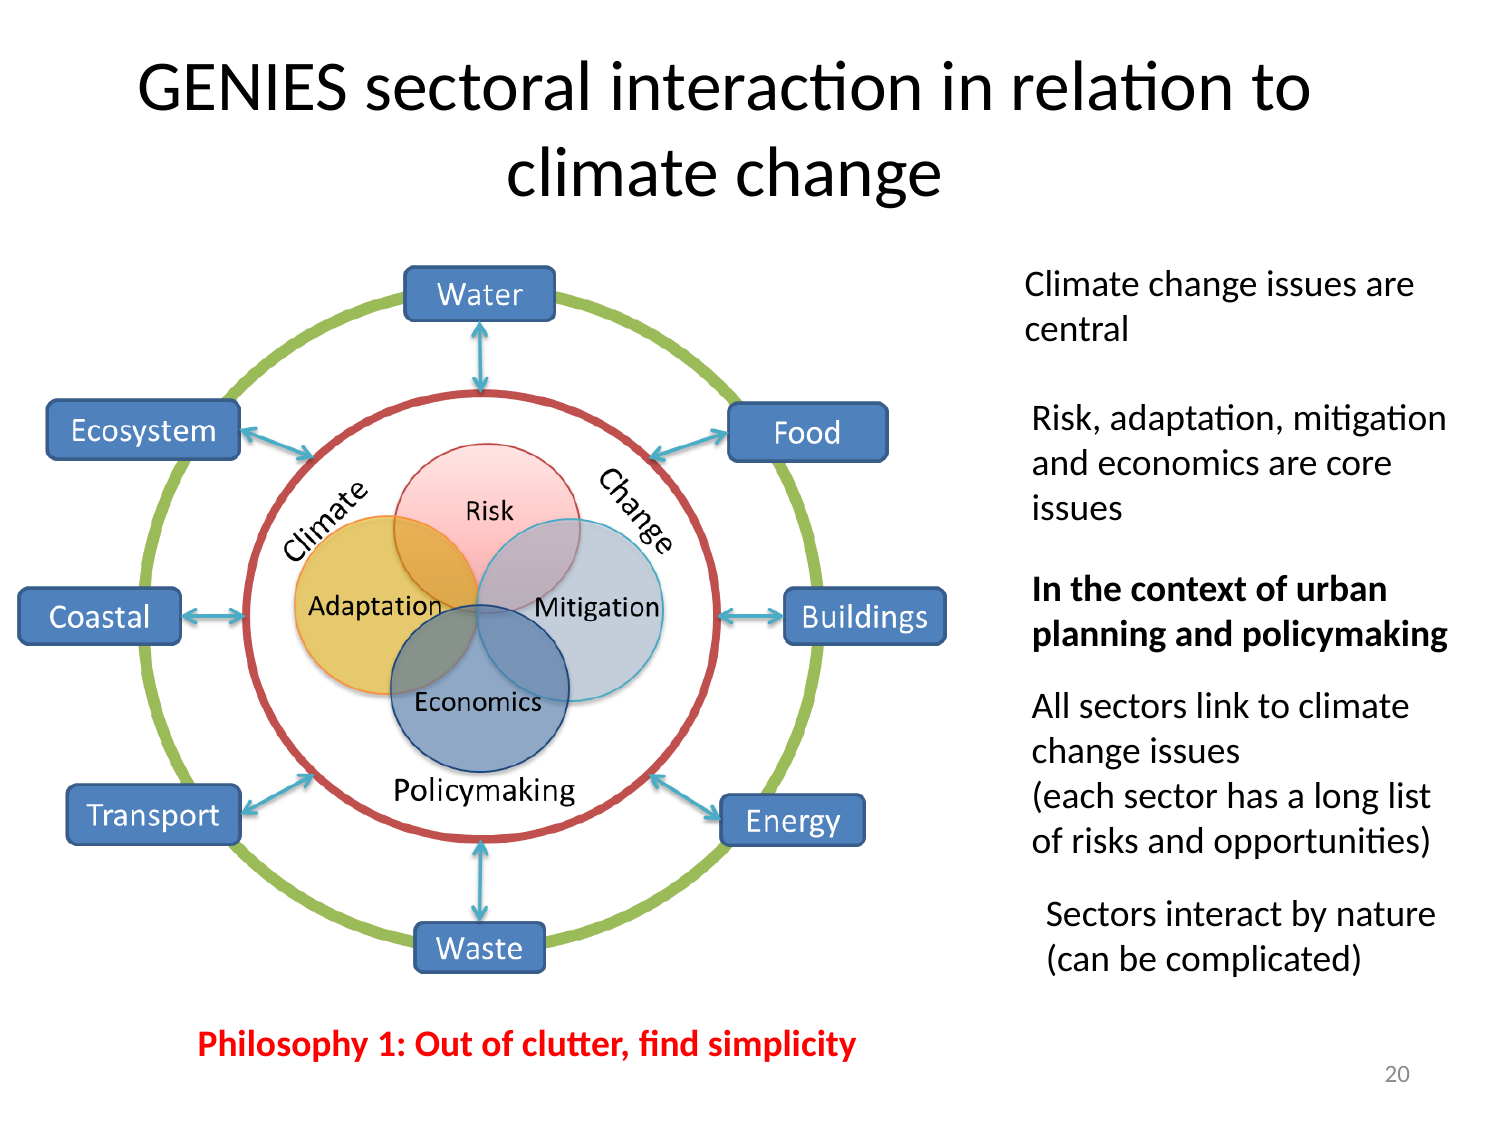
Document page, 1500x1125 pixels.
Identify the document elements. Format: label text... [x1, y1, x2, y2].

slide_number 20 [1074, 1042, 1425, 1103]
text_box Sectors interact by nature (can be complicated) [1031, 881, 1452, 987]
text_box Climate change issues are central [1009, 251, 1485, 356]
text_box All sectors link to climate change issues (each sector has a long list of risks and opportunities) [1016, 673, 1466, 869]
text_box Risk, adaptation, mitigation and economics are core issues [1016, 385, 1478, 535]
text_box Philosophy 1: Out of clutter, find simplicity [183, 1011, 963, 1072]
text_box In the context of urban planning and policymaking [1017, 556, 1500, 662]
picture [17, 261, 949, 989]
title GENIES sectoral interaction in relation to climate change [50, 30, 1401, 219]
